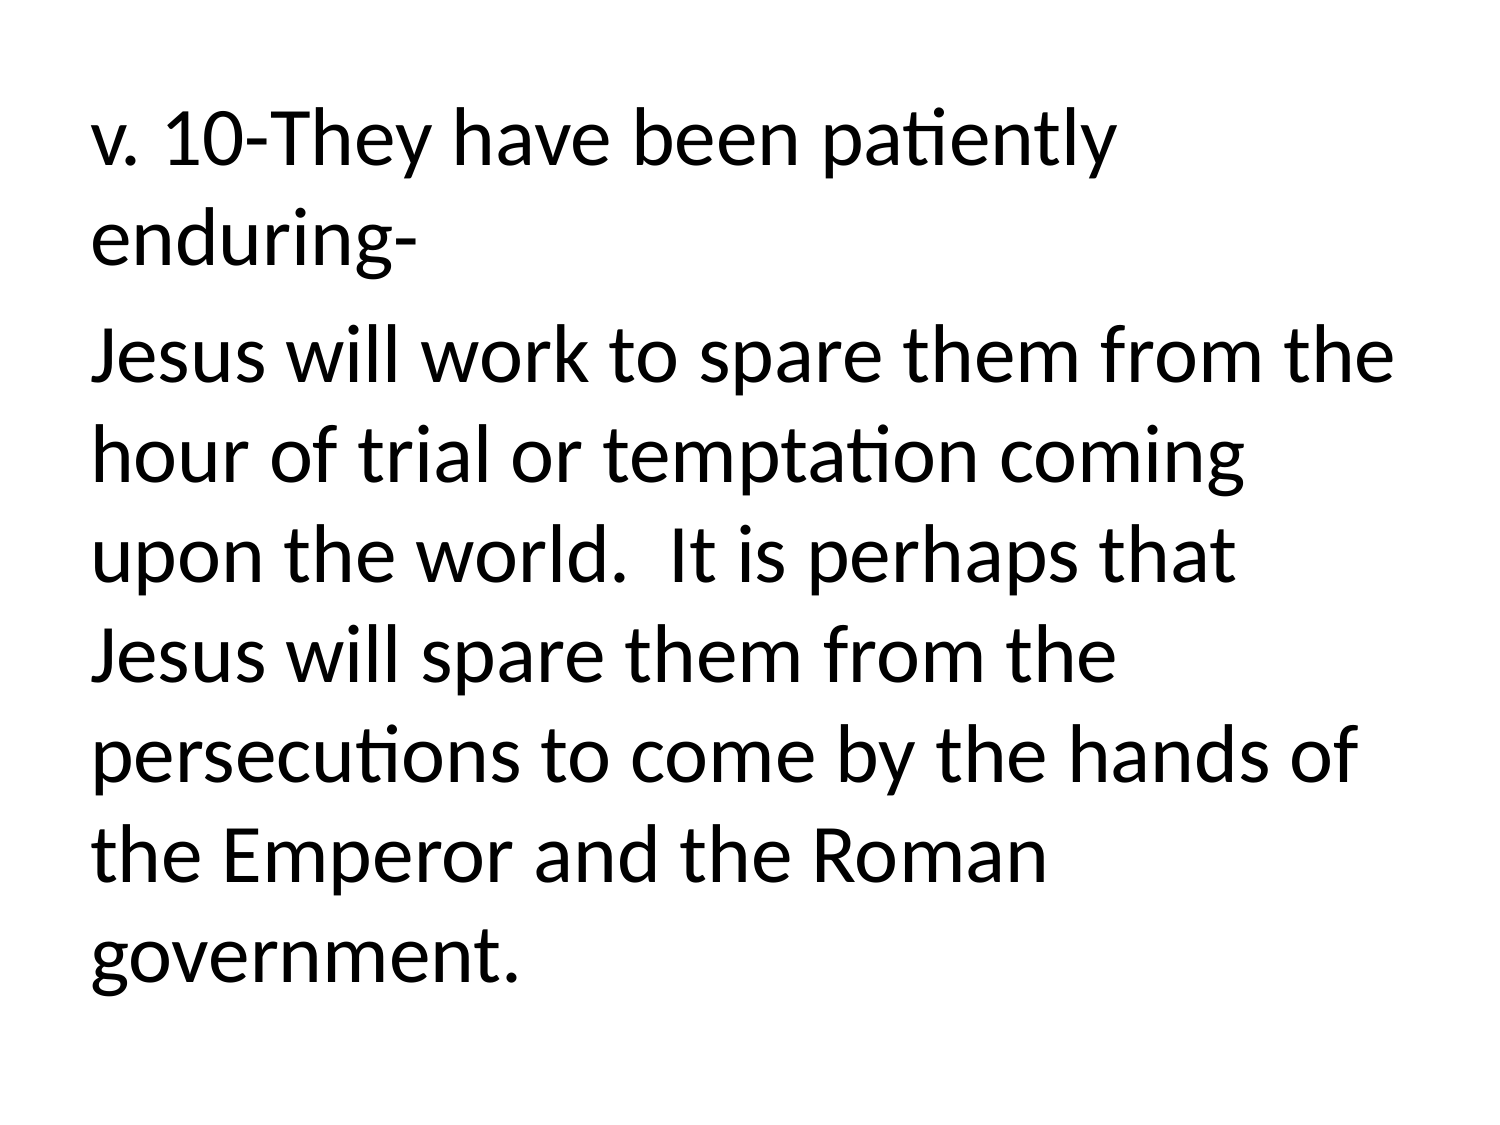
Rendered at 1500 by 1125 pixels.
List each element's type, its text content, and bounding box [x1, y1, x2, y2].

list v. 10-They have been patiently enduring- Jesus will work to spare them from the hour of trial or temptation coming upon the world. It is perhaps that Jesus will spare them from the persecutions to come by the hands of the Emperor and the Roman government. [75, 75, 1425, 1005]
